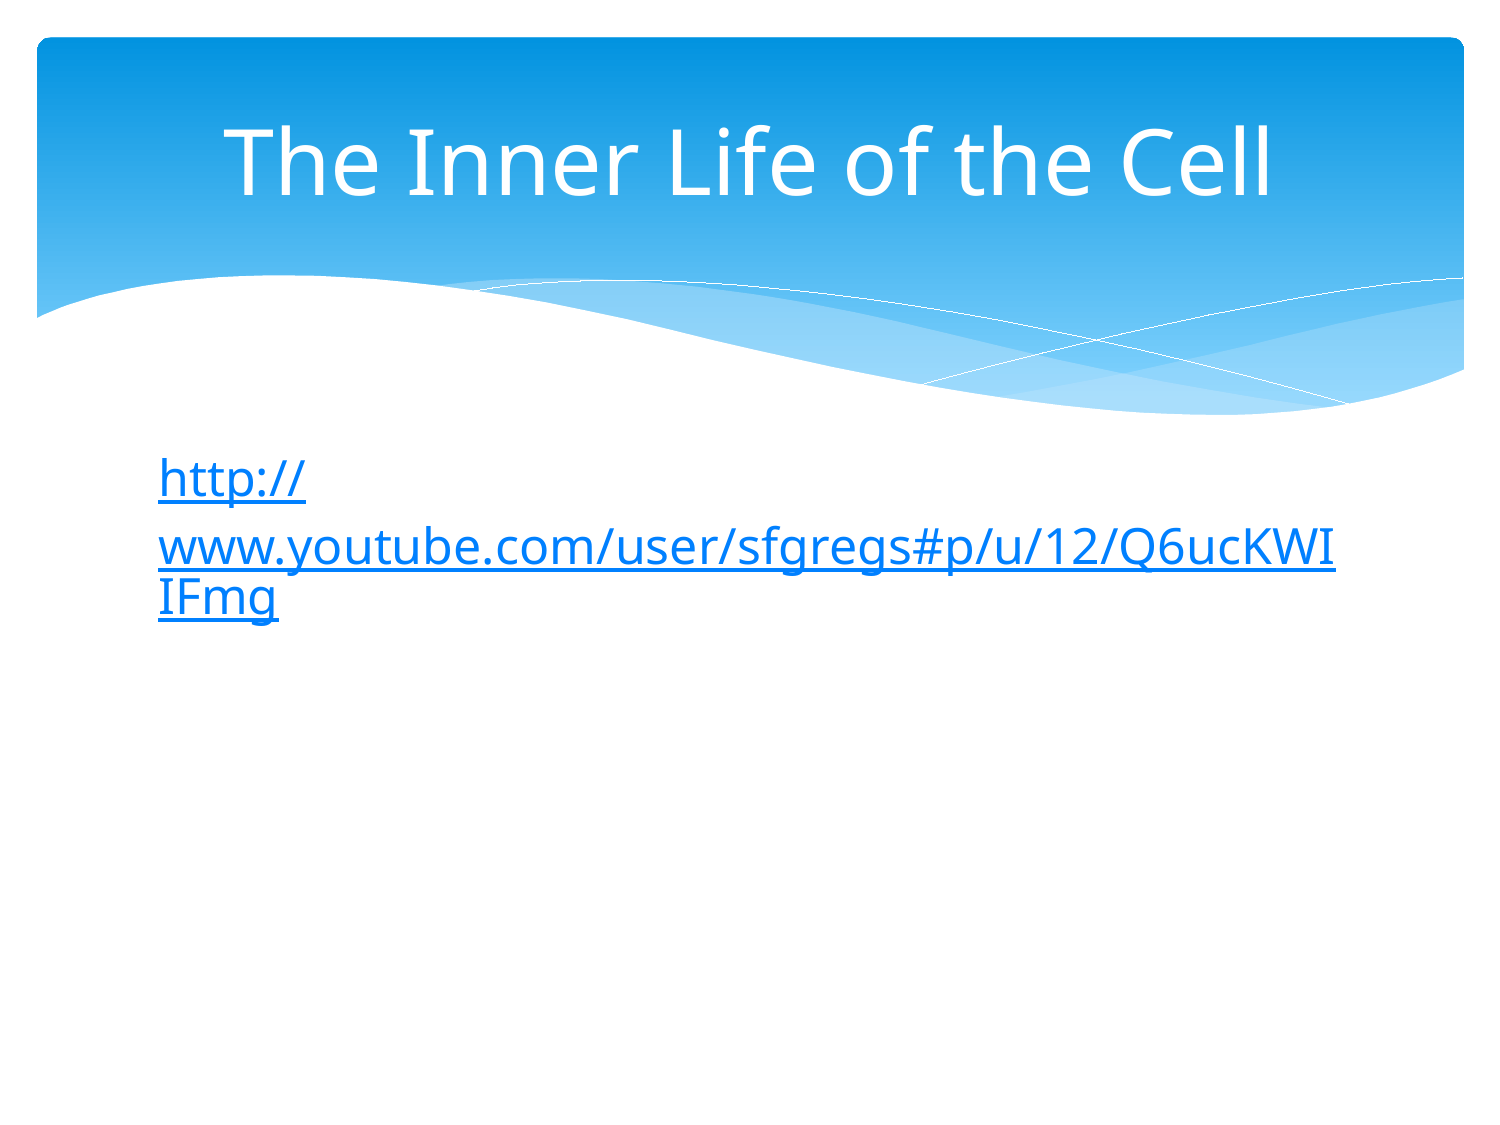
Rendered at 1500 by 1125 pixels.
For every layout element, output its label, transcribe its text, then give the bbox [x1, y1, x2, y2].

list http://www.youtube.com/user/sfgregs#p/u/12/Q6ucKWIIFmg [143, 438, 1359, 1005]
title The Inner Life of the Cell [75, 55, 1425, 261]
